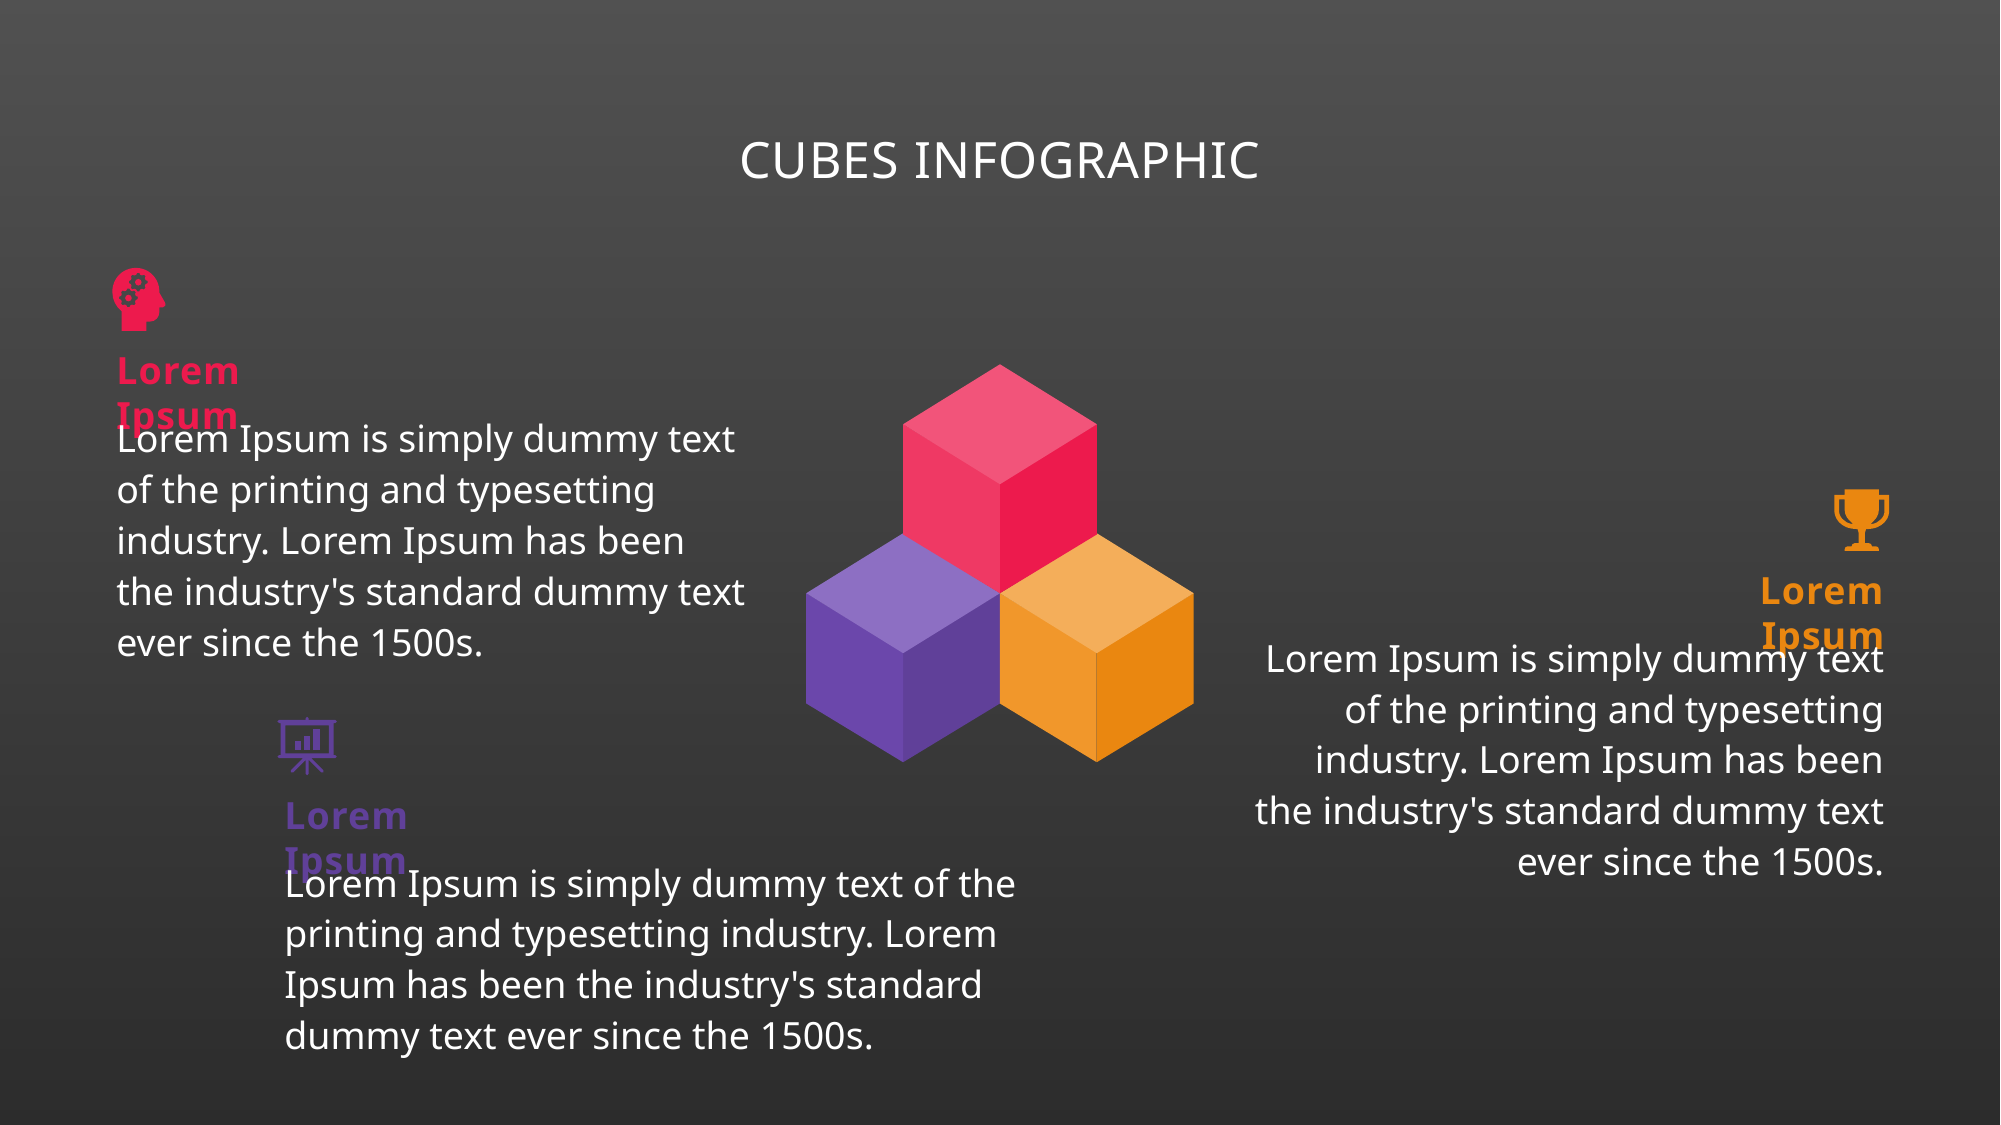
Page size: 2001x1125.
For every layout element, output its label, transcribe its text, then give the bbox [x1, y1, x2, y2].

text_box Lorem Ipsum is simply dummy text of the printing and typesetting industry. Lorem Ipsum has been the industry's standard dummy text ever since the 1500s. [269, 846, 1110, 1065]
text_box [101, 263, 177, 339]
text_box [1834, 489, 1890, 551]
text_box Lorem Ipsum is simply dummy text of the printing and typesetting industry. Lorem Ipsum has been the industry's standard dummy text ever since the 1500s. [101, 402, 762, 672]
text_box Lorem Ipsum is simply dummy text of the printing and typesetting industry. Lorem Ipsum has been the industry's standard dummy text ever since the 1500s. [1239, 621, 1900, 891]
text_box Lorem Ipsum [101, 340, 342, 402]
text_box Lorem Ipsum [269, 784, 510, 846]
text_box Lorem Ipsum [1659, 559, 1900, 621]
text_box CUBES INFOGRAPHIC [669, 113, 1330, 197]
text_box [806, 364, 1194, 763]
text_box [269, 708, 345, 784]
